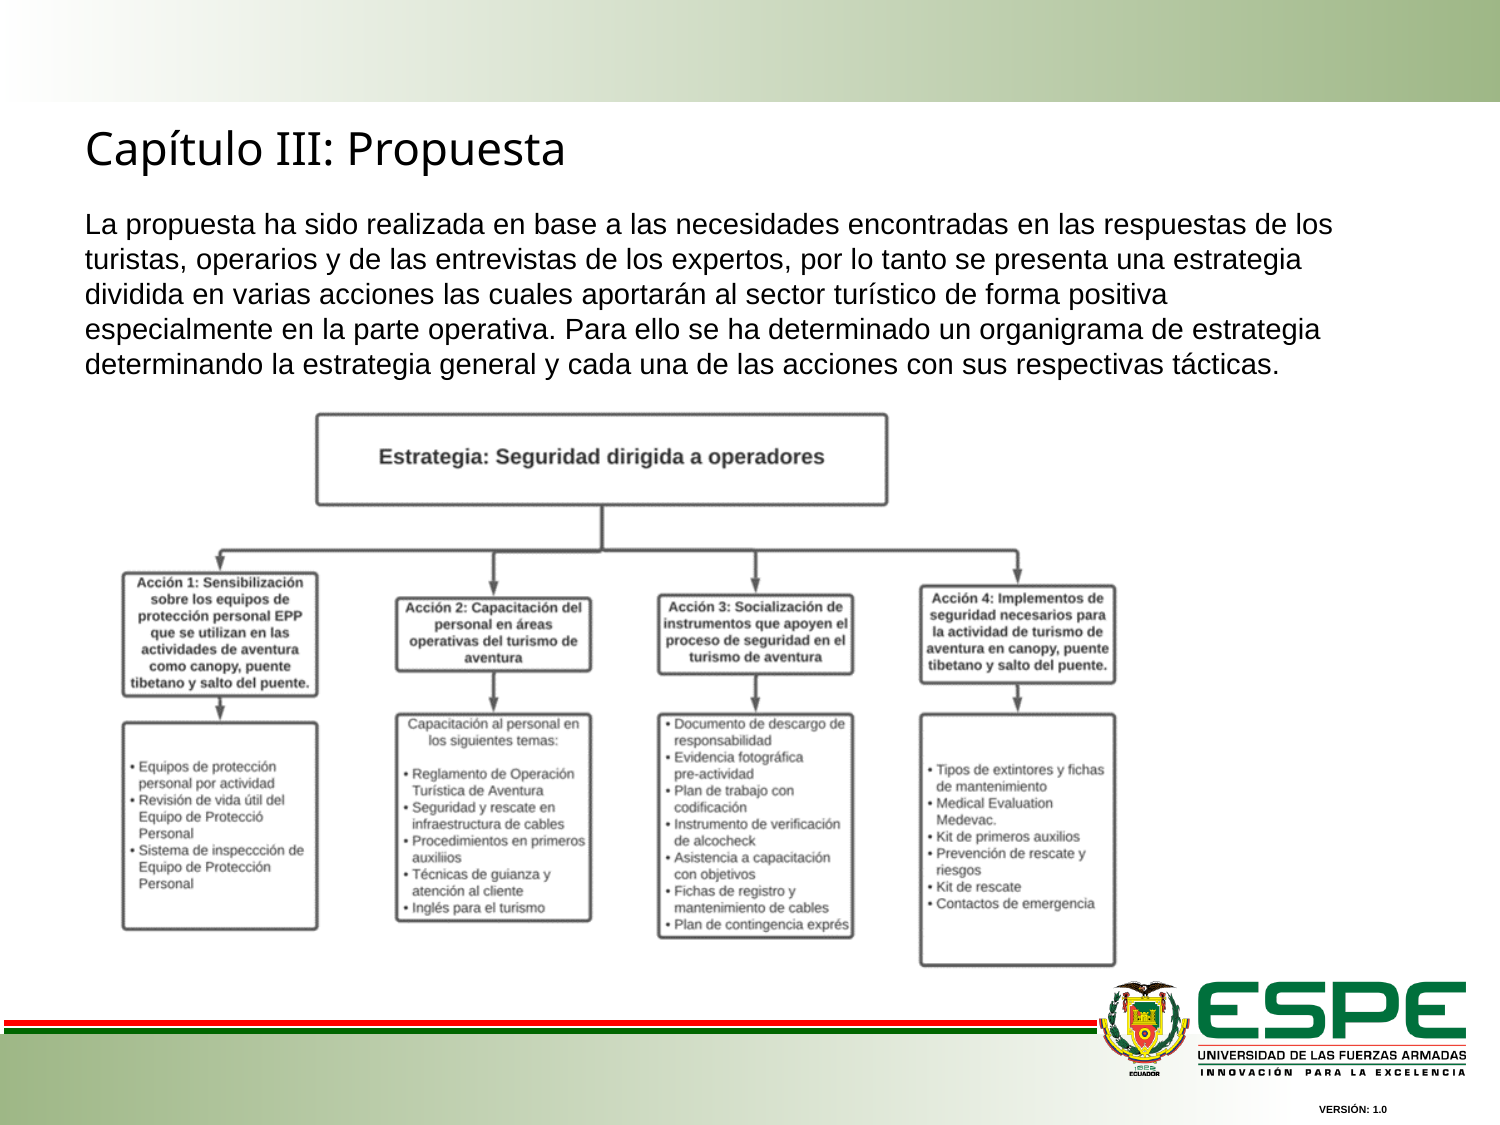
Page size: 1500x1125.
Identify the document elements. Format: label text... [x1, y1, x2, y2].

picture [111, 396, 1135, 976]
slide_number VERSIÓN: 1.0 [1281, 1092, 1425, 1125]
text_box La propuesta ha sido realizada en base a las necesidades encontradas en las respuestas de los turistas, operarios y de las entrevistas de los expertos, por lo tanto se presenta una estrategia dividida en varias acciones las cuales aportarán al sector turístico de forma positiva especialmente en la parte operativa. Para ello se ha determinado un organigrama de estrategia determinando la estrategia general y cada una de las acciones con sus respectivas tácticas. [70, 190, 1357, 395]
text_box Capítulo III: Propuesta [70, 104, 849, 190]
picture [1099, 981, 1466, 1076]
